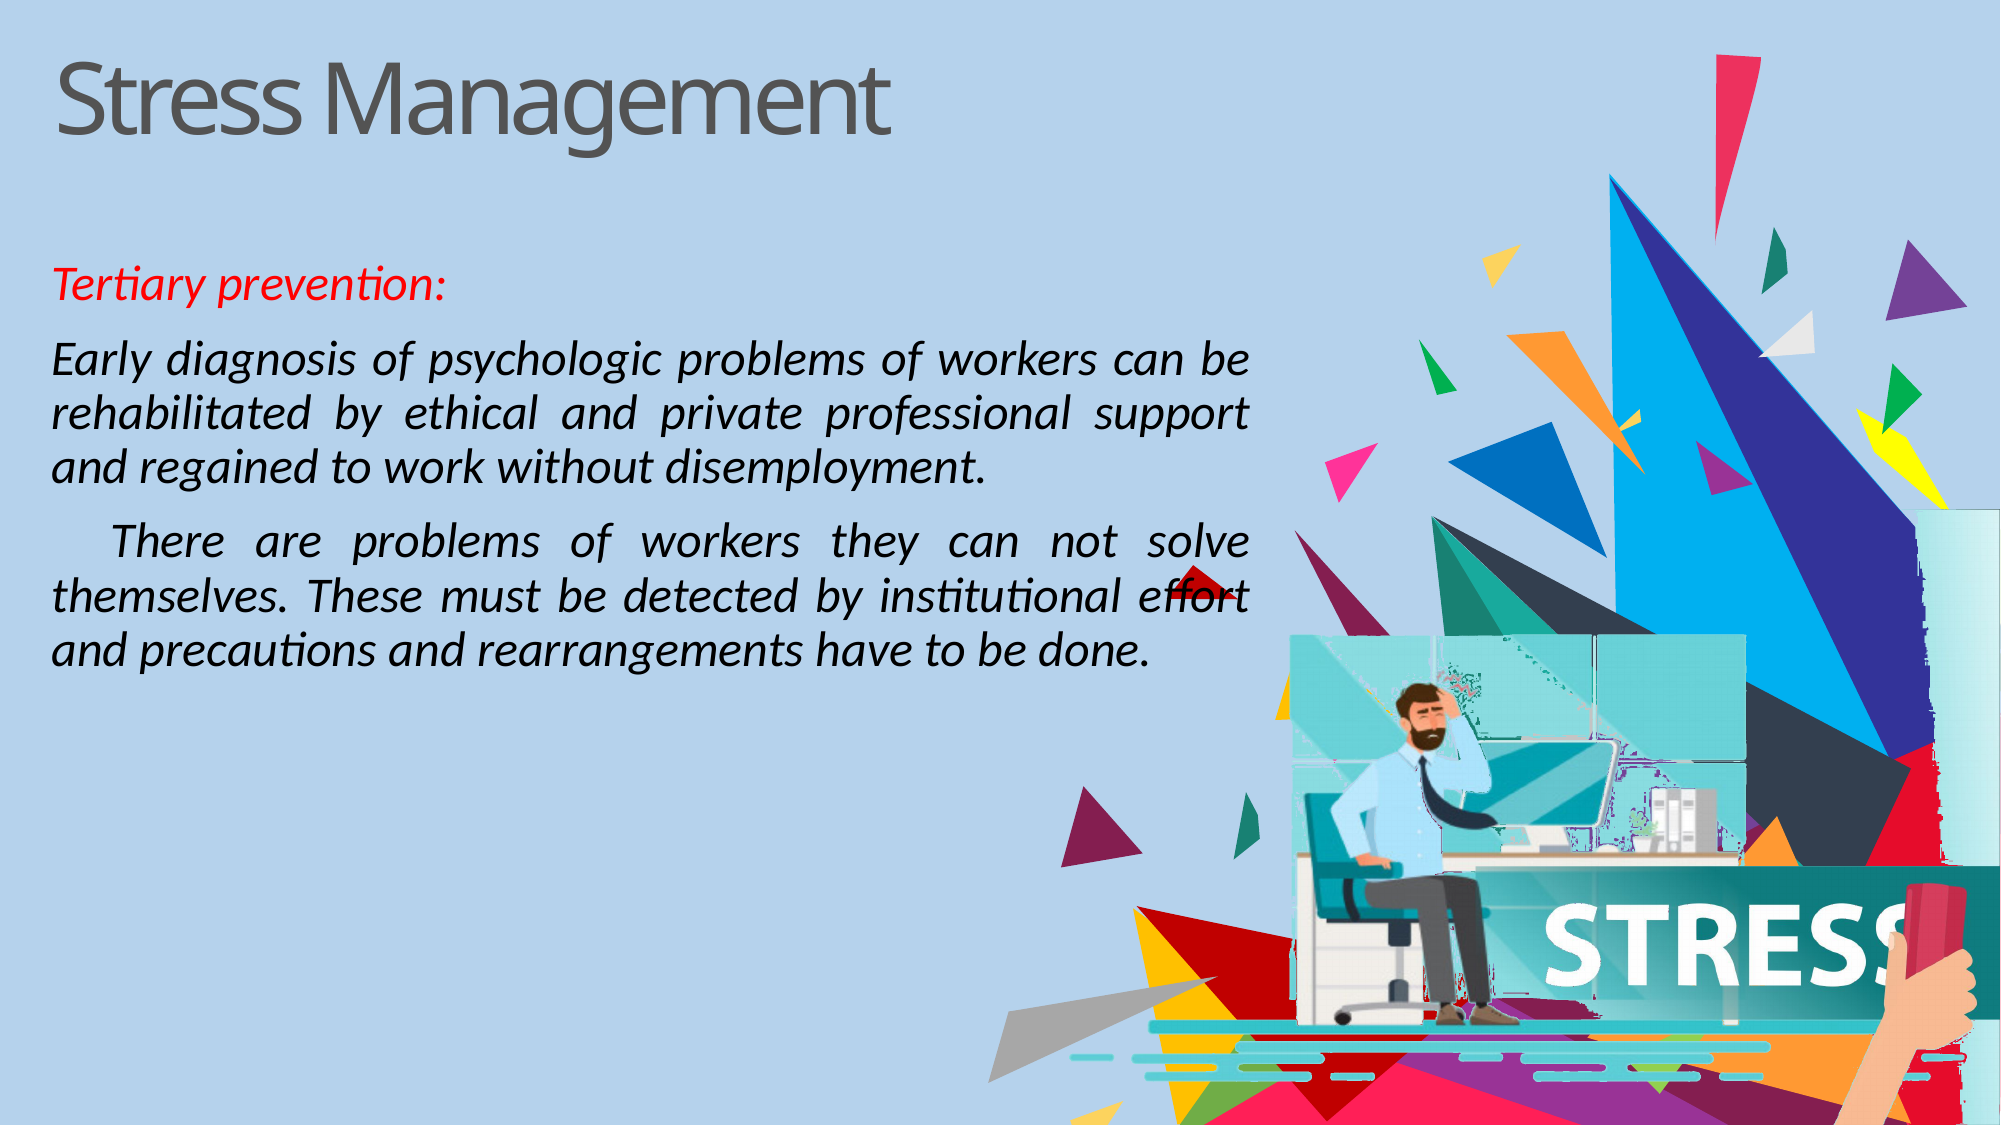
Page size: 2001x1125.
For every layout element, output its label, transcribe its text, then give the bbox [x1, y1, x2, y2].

list Stress Management [40, 40, 1898, 170]
list Tertiary prevention: Early diagnosis of psychologic problems of workers can be rehabilitated by ethical and private professional support and regained to work without disemployment. There are problems of workers they can not solve themselves. These must be detected by institutional effort and precautions and rearrangements have to be done. [36, 169, 1267, 1061]
picture [1034, 507, 2000, 1125]
